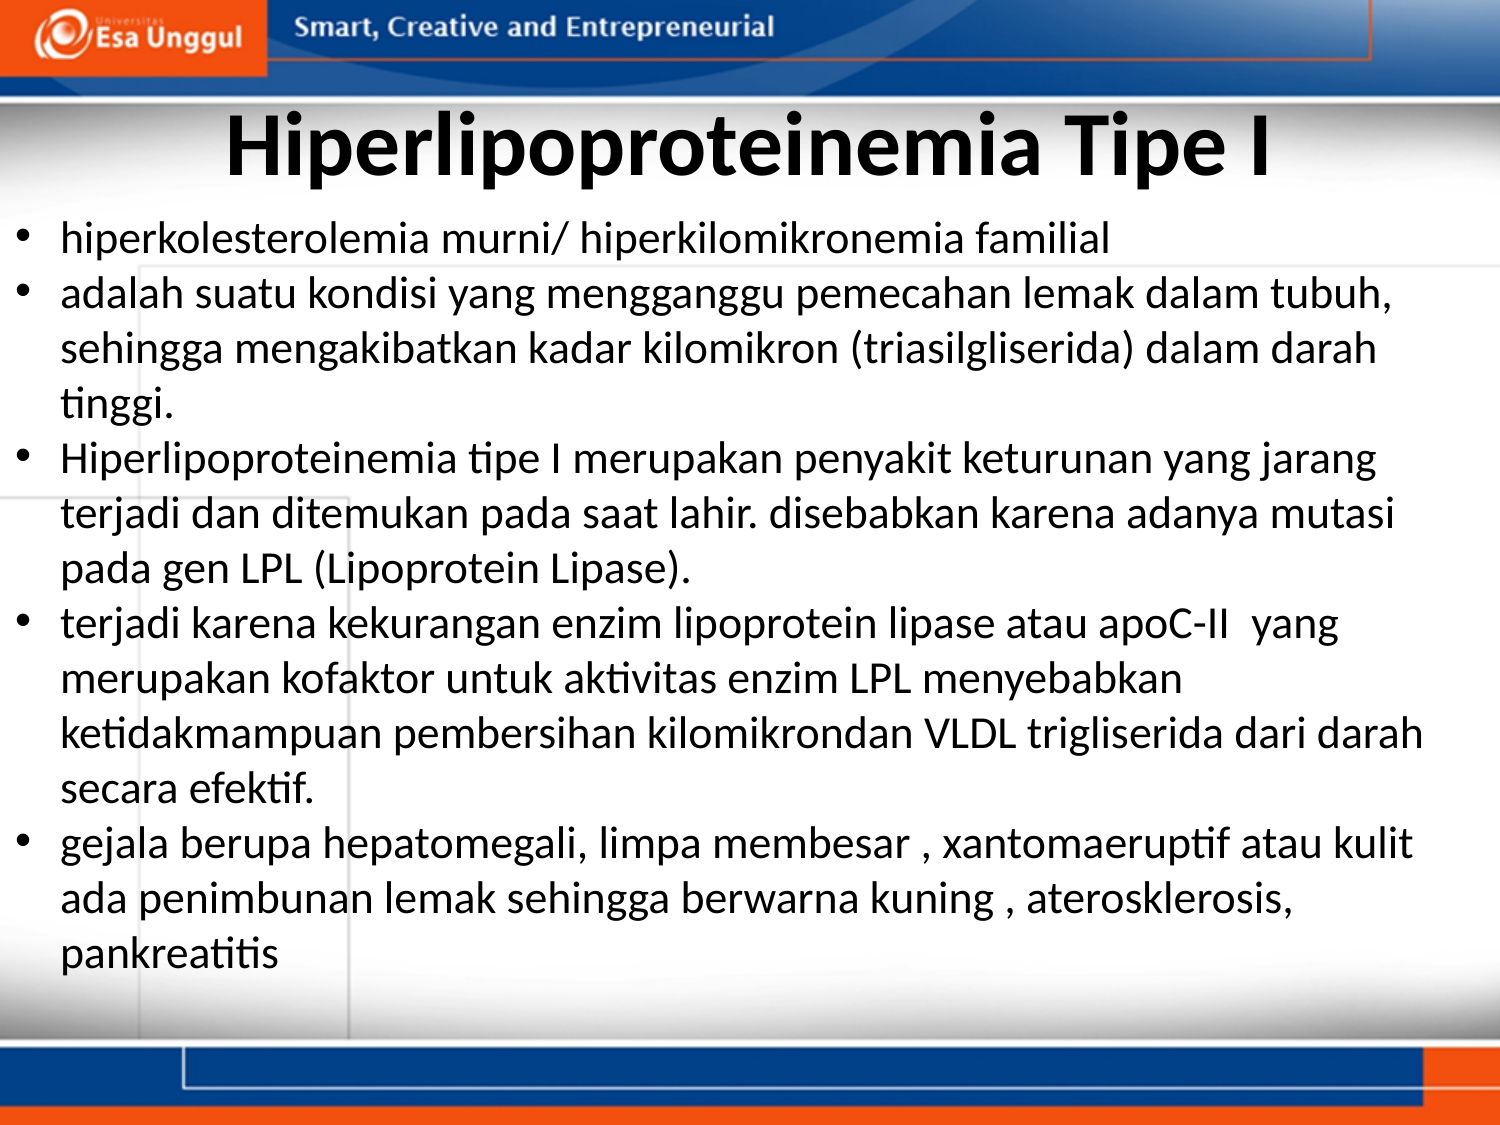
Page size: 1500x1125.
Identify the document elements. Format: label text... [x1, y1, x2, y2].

picture [0, 0, 1500, 200]
list hiperkolesterolemia murni/ hiperkilomikronemia familial adalah suatu kondisi yang mengganggu pemecahan lemak dalam tubuh, sehingga mengakibatkan kadar kilomikron (triasilgliserida) dalam darah tinggi. Hiperlipoproteinemia tipe I merupakan penyakit keturunan yang jarang terjadi dan ditemukan pada saat lahir. disebabkan karena adanya mutasi pada gen LPL (Lipoprotein Lipase). terjadi karena kekurangan enzim lipoprotein lipase atau apoC-II yang merupakan kofaktor untuk aktivitas enzim LPL menyebabkan ketidakmampuan pembersihan kilomikrondan VLDL trigliserida dari darah secara efektif. gejala berupa hepatomegali, limpa membesar , xantomaeruptif atau kulit ada penimbunan lemak sehingga berwarna kuning , aterosklerosis, pankreatitis [0, 200, 1500, 1125]
title Hiperlipoproteinemia Tipe I [75, 45, 1425, 200]
